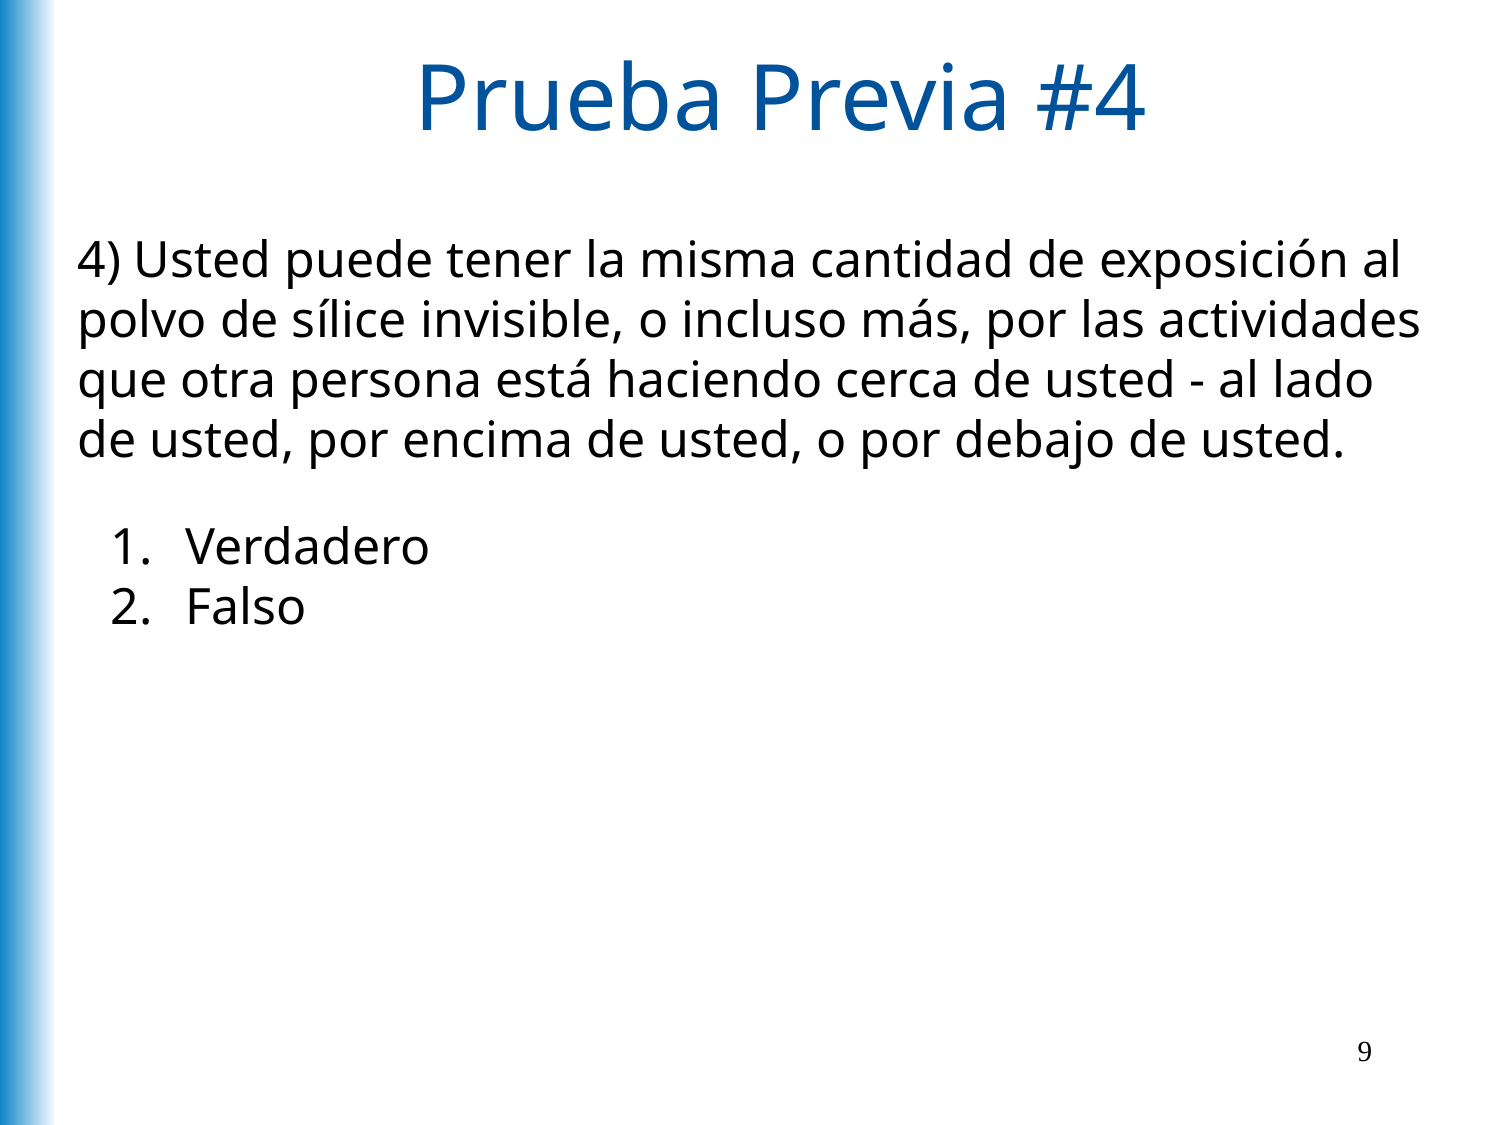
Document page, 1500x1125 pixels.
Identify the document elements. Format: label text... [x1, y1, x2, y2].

list 4) Usted puede tener la misma cantidad de exposición al polvo de sílice invisible, o incluso más, por las actividades que otra persona está haciendo cerca de usted - al lado de usted, por encima de usted, o por debajo de usted. [62, 212, 1438, 325]
list Verdadero Falso [62, 500, 735, 1125]
title Prueba Previa #4 [62, 0, 1500, 188]
slide_number 9 [1074, 1025, 1388, 1100]
